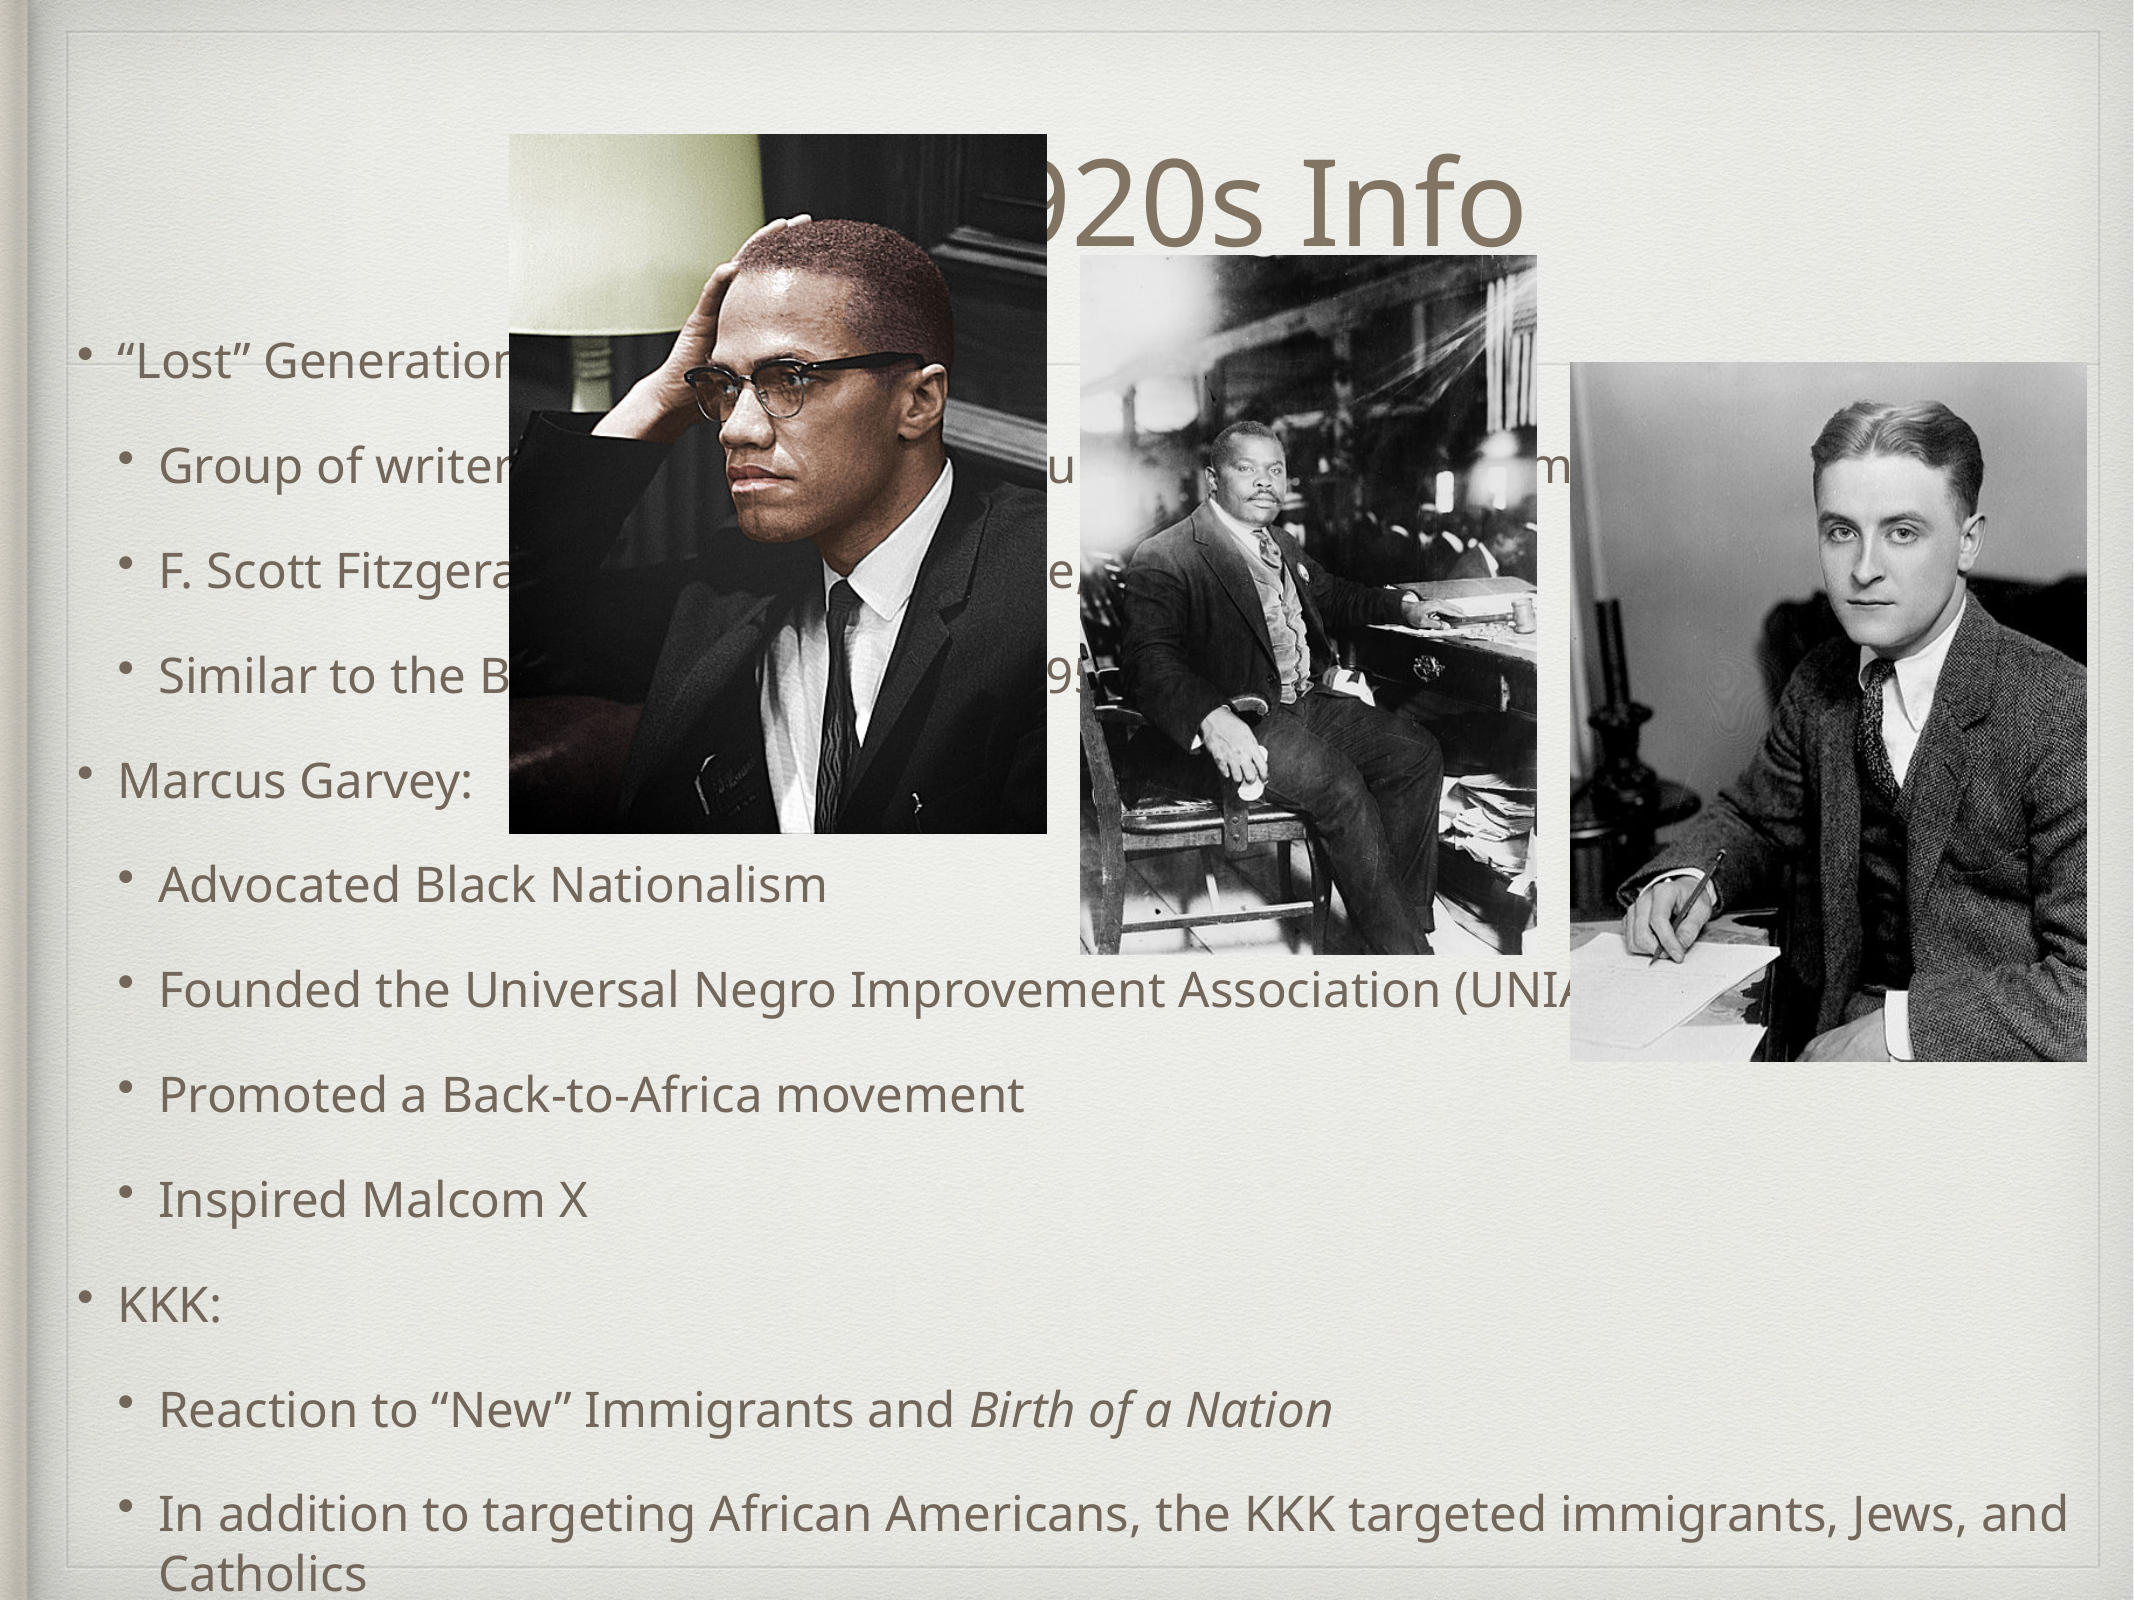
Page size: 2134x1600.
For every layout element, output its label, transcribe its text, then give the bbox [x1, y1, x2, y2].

list “Lost” Generation Group of writers that criticized 1920s culture and materialism F. Scott Fitzgerald, T.S. Eliot, James Joyce, etc Similar to the Beat Generation of the 1950s Marcus Garvey: Advocated Black Nationalism Founded the Universal Negro Improvement Association (UNIA) Promoted a Back-to-Africa movement Inspired Malcom X KKK: Reaction to “New” Immigrants and Birth of a Nation In addition to targeting African Americans, the KKK targeted immigrants, Jews, and Catholics [68, 361, 2092, 1569]
picture [0, 0, 2134, 1600]
title Other 1920s Info [149, 51, 1984, 345]
